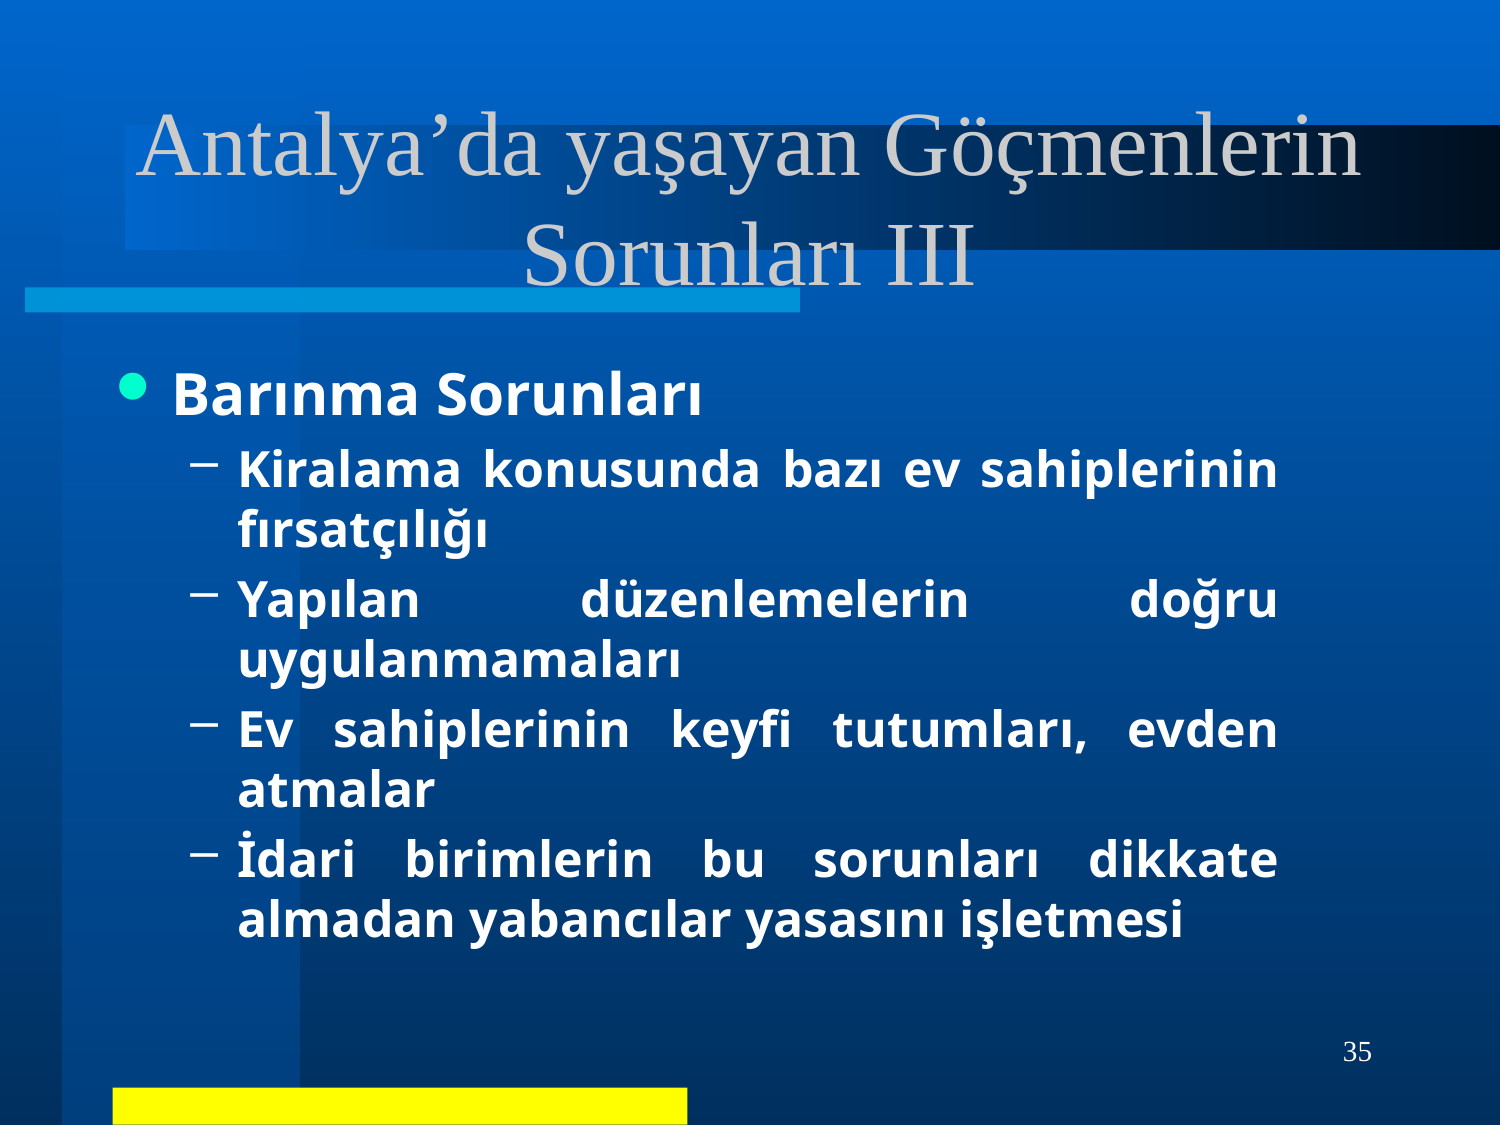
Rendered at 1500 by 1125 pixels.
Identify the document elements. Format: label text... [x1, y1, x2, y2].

title Antalya’da yaşayan Göçmenlerin Sorunları III [112, 99, 1388, 288]
slide_number 35 [1074, 1012, 1388, 1088]
text_box Barınma Sorunları Kiralama konusunda bazı ev sahiplerinin fırsatçılığı Yapılan düzenlemelerin doğru uygulanmamaları Ev sahiplerinin keyfi tutumları, evden atmalar İdari birimlerin bu sorunları dikkate almadan yabancılar yasasını işletmesi [100, 349, 1295, 1013]
